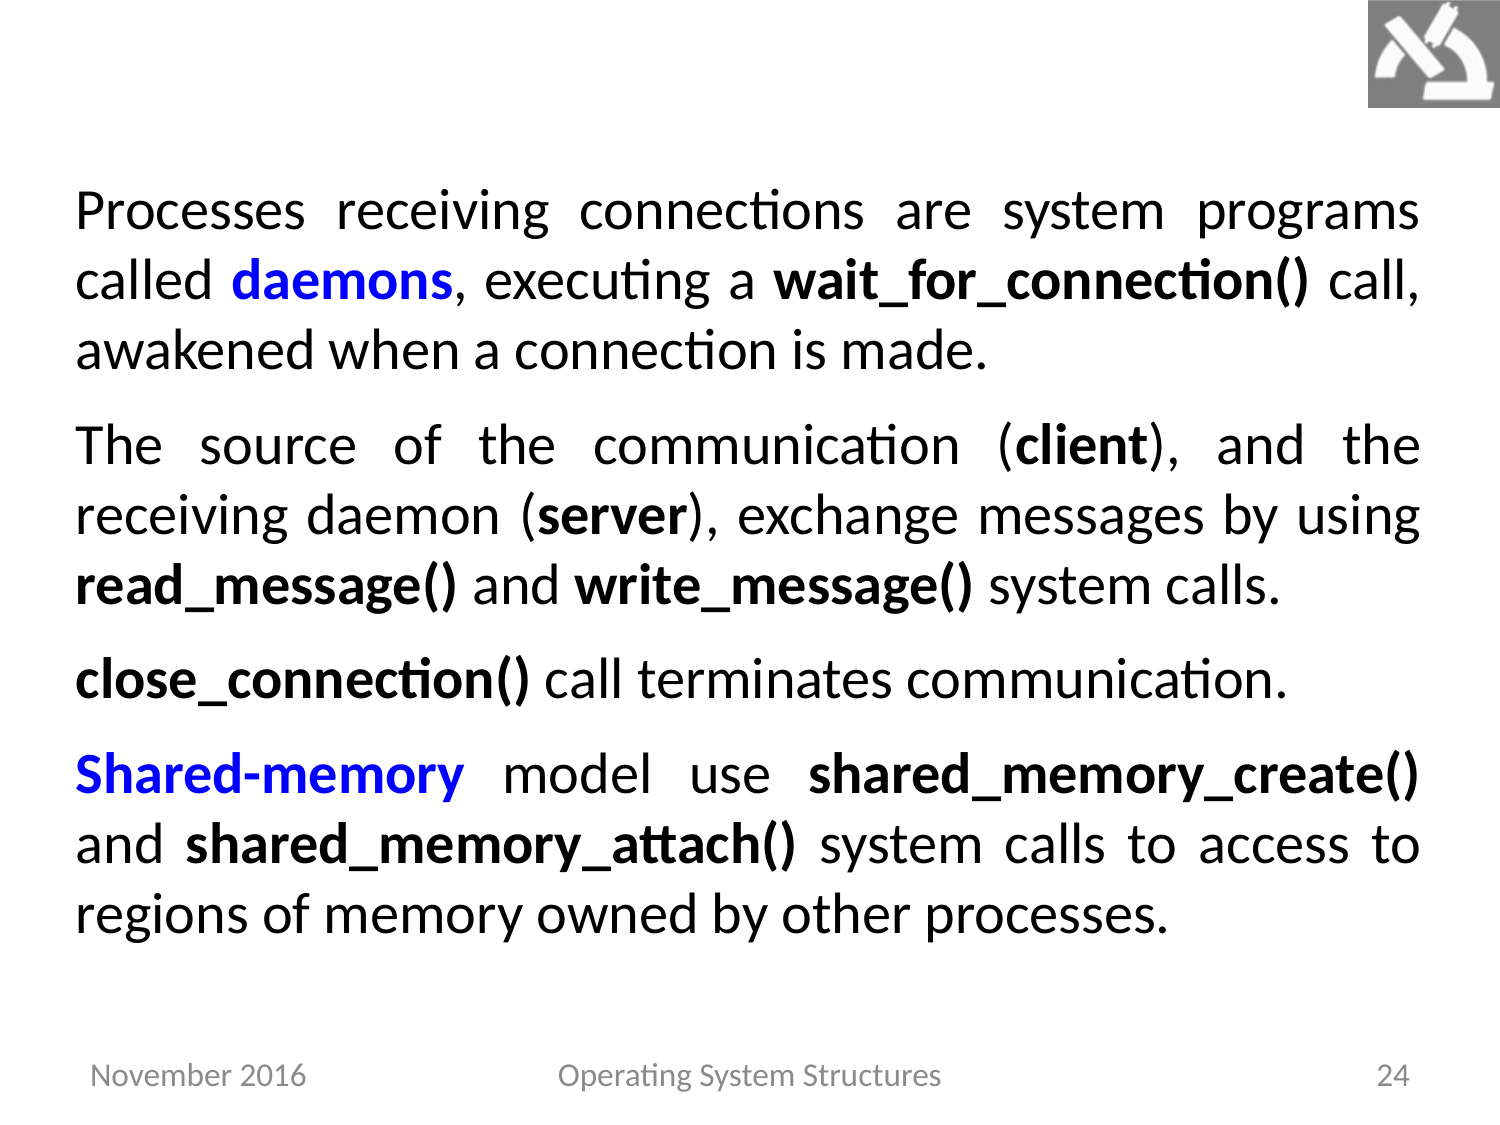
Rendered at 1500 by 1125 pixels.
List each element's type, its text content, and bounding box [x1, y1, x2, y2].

text_box Processes receiving connections are system programs called daemons, executing a wait_for_connection() call, awakened when a connection is made. The source of the communication (client), and the receiving daemon (server), exchange messages by using read_message() and write_message() system calls. close_connection() call terminates communication. Shared-memory model use shared_memory_create() and shared_memory_attach() system calls to access to regions of memory owned by other processes. [61, 163, 1437, 953]
picture [1368, 0, 1500, 108]
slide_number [75, 1042, 425, 1103]
footer Operating System Structures [512, 1042, 988, 1103]
slide_number 24 [1074, 1042, 1425, 1103]
